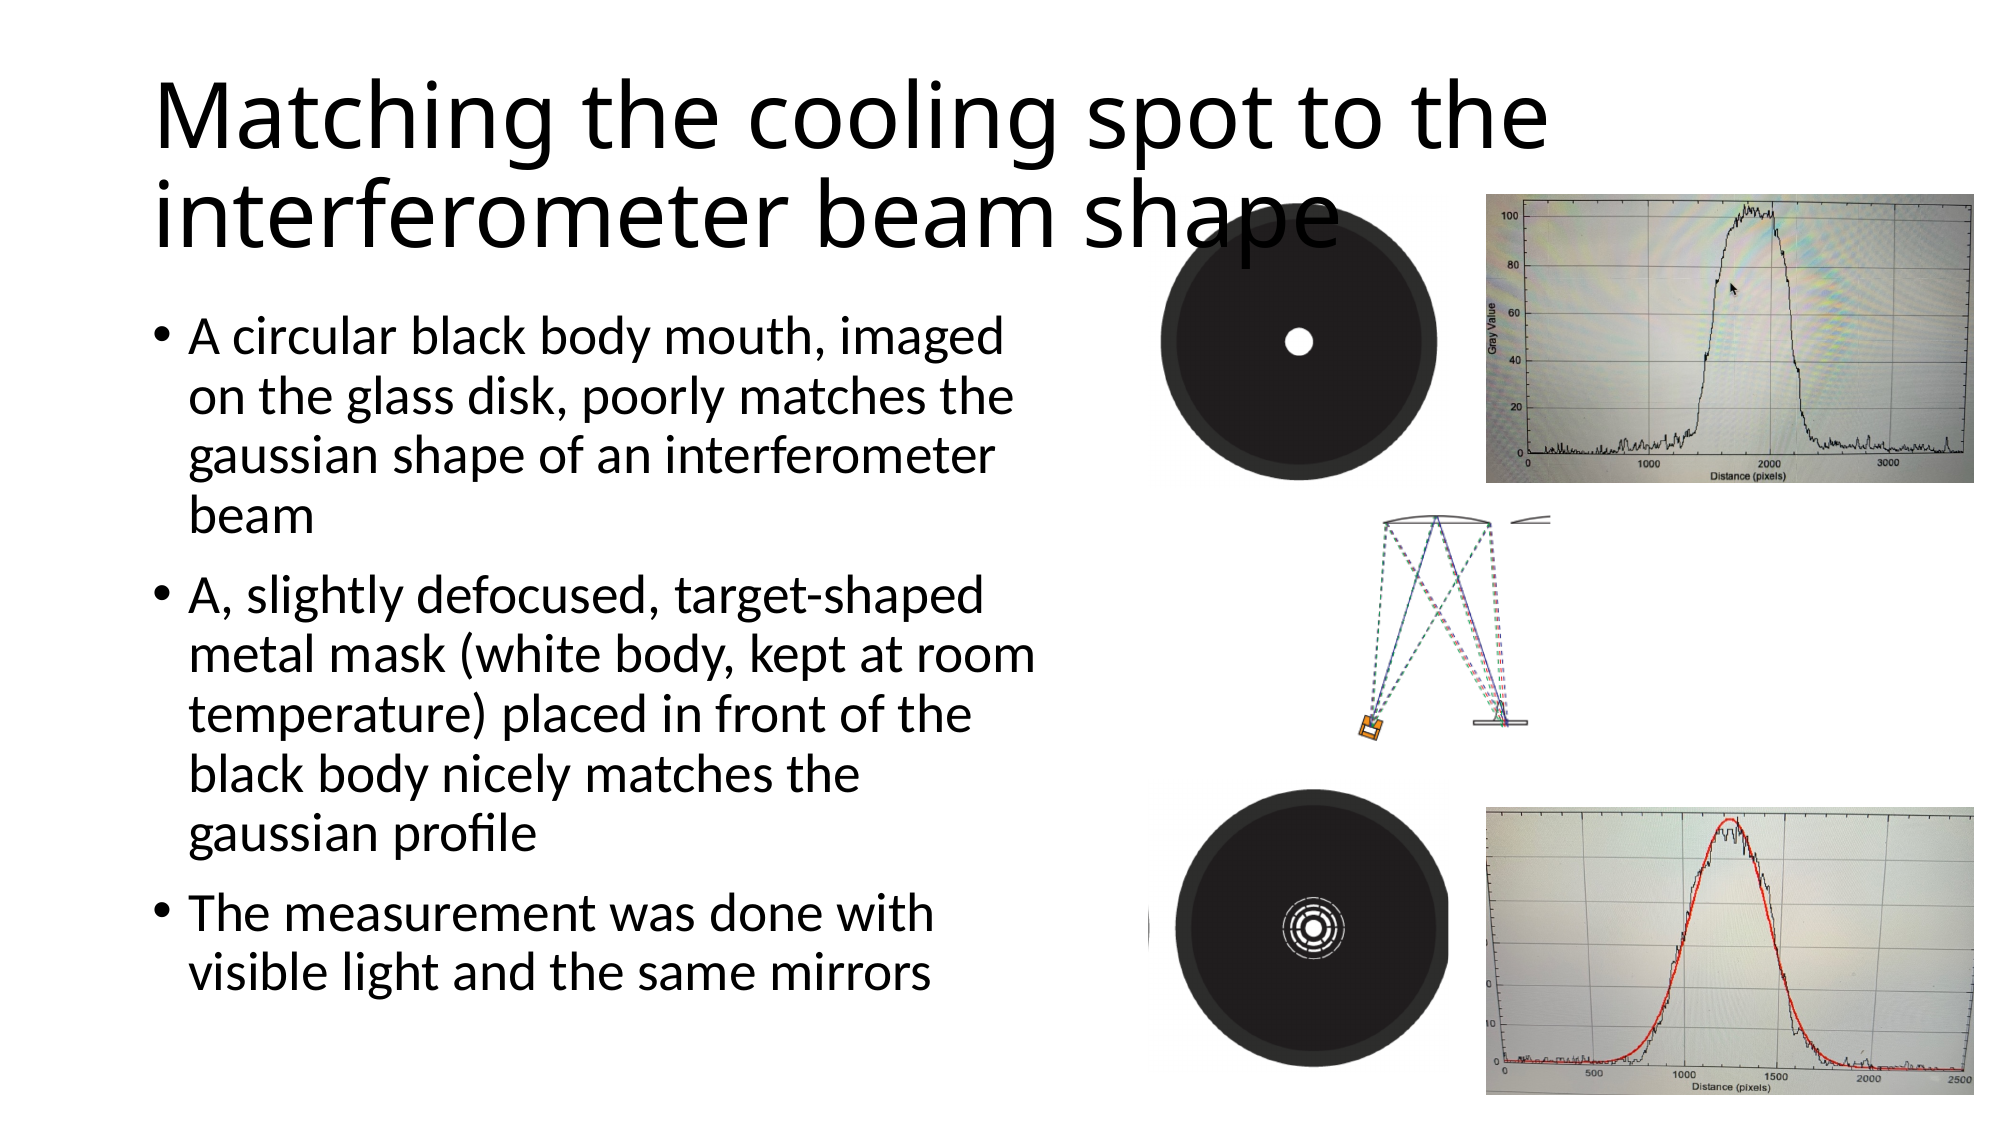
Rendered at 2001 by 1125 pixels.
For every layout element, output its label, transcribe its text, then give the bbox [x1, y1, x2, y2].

title Matching the cooling spot to the interferometer beam shape [137, 59, 1863, 278]
picture [1486, 194, 1974, 483]
picture [1486, 807, 1974, 1095]
list A circular black body mouth, imaged on the glass disk, poorly matches the gaussian shape of an interferometer beam A, slightly defocused, target-shaped metal mask (white body, kept at room temperature) placed in front of the black body nicely matches the gaussian profile The measurement was done with visible light and the same mirrors [137, 299, 1075, 1014]
picture [1148, 496, 1551, 1073]
picture [1148, 194, 1449, 488]
